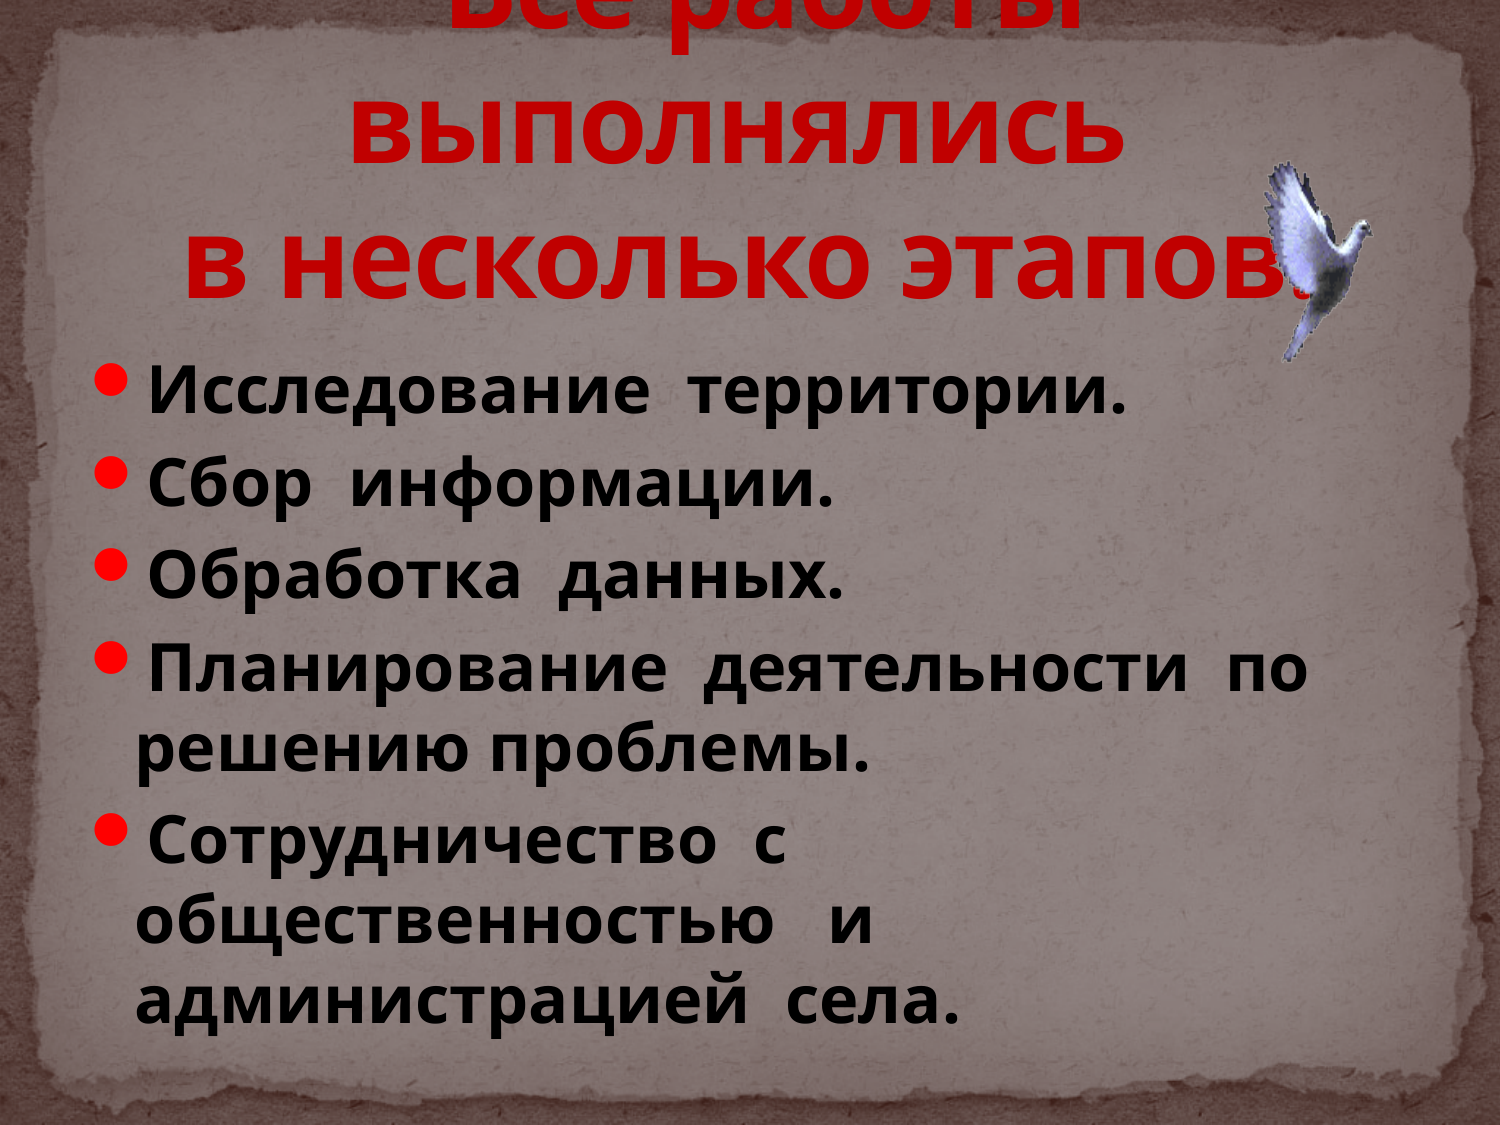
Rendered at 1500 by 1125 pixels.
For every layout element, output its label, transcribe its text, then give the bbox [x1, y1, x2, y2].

picture [1230, 140, 1449, 376]
title Все работы выполнялись в несколько этапов: [74, 24, 1425, 329]
list Исследование территории. Сбор информации. Обработка данных. Планирование деятельности по решению проблемы. Сотрудничество с общественностью и администрацией села. [75, 339, 1425, 1000]
